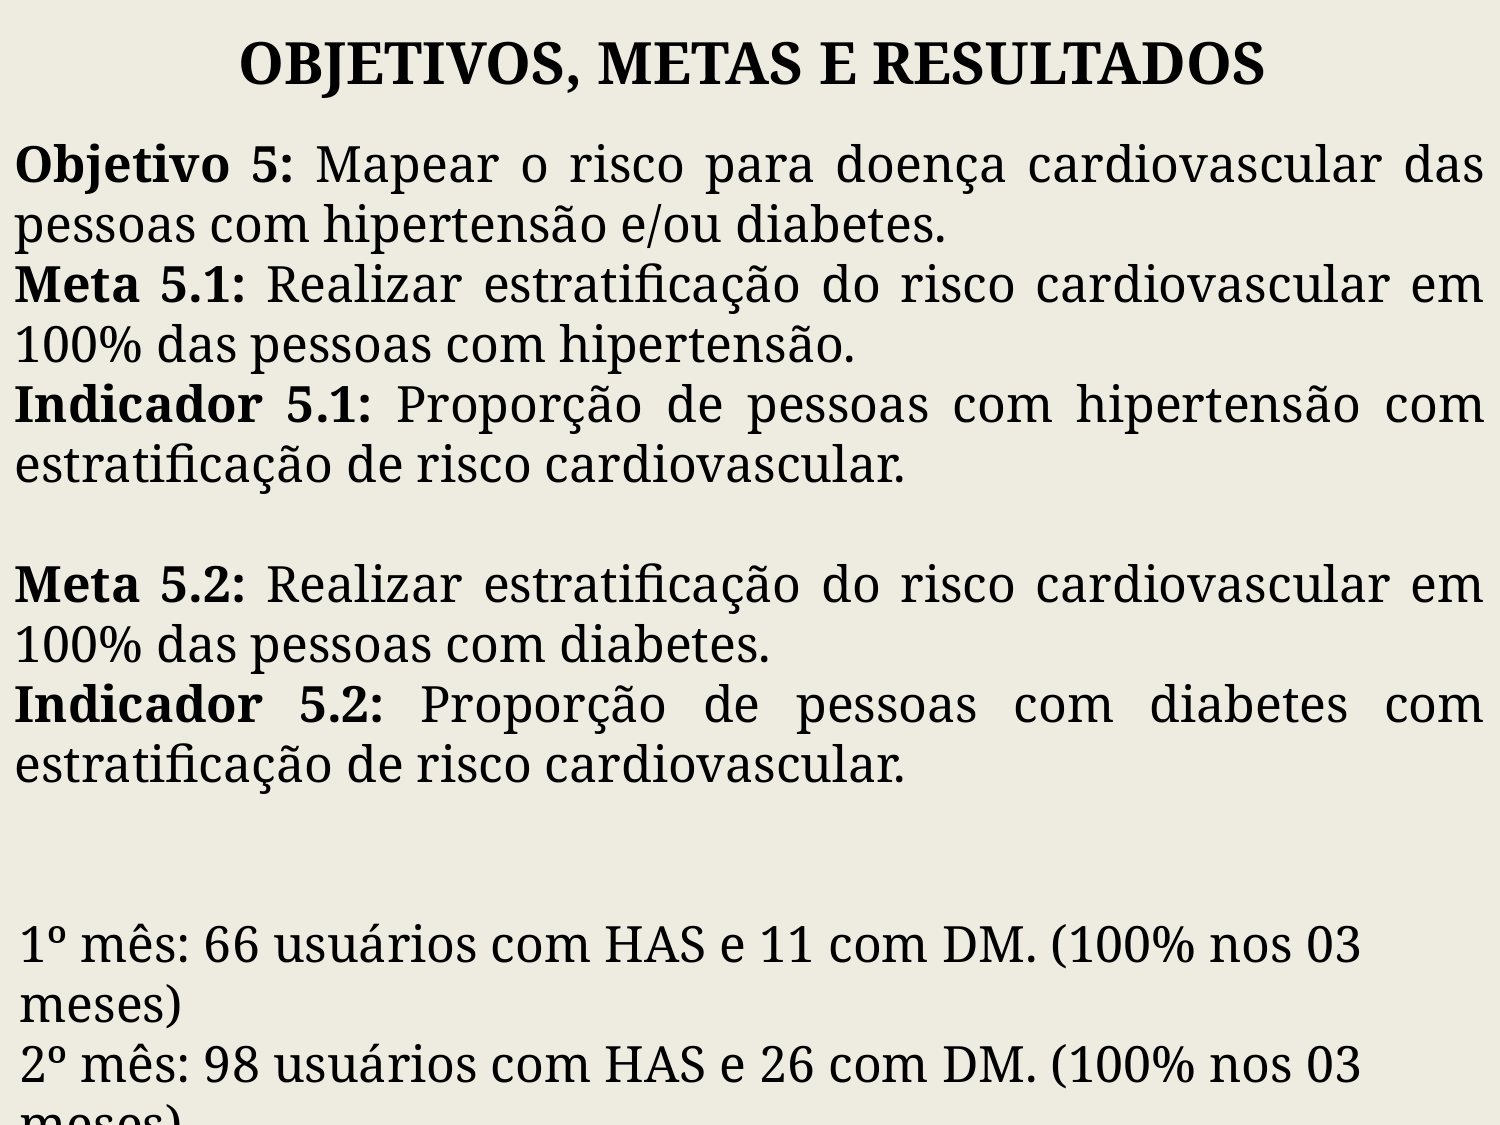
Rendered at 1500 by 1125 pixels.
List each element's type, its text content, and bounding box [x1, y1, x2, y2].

text_box Objetivo 5: Mapear o risco para doença cardiovascular das pessoas com hipertensão e/ou diabetes. Meta 5.1: Realizar estratificação do risco cardiovascular em 100% das pessoas com hipertensão. Indicador 5.1: Proporção de pessoas com hipertensão com estratificação de risco cardiovascular. Meta 5.2: Realizar estratificação do risco cardiovascular em 100% das pessoas com diabetes. Indicador 5.2: Proporção de pessoas com diabetes com estratificação de risco cardiovascular. [0, 125, 1500, 801]
text_box 1º mês: 66 usuários com HAS e 11 com DM. (100% nos 03 meses) 2º mês: 98 usuários com HAS e 26 com DM. (100% nos 03 meses) 3º mês: 210 usuários com HAS e 63 com DM. (100% nos 03 meses) [4, 905, 1500, 1125]
text_box OBJETIVOS, METAS E RESULTADOS [4, 19, 1500, 104]
